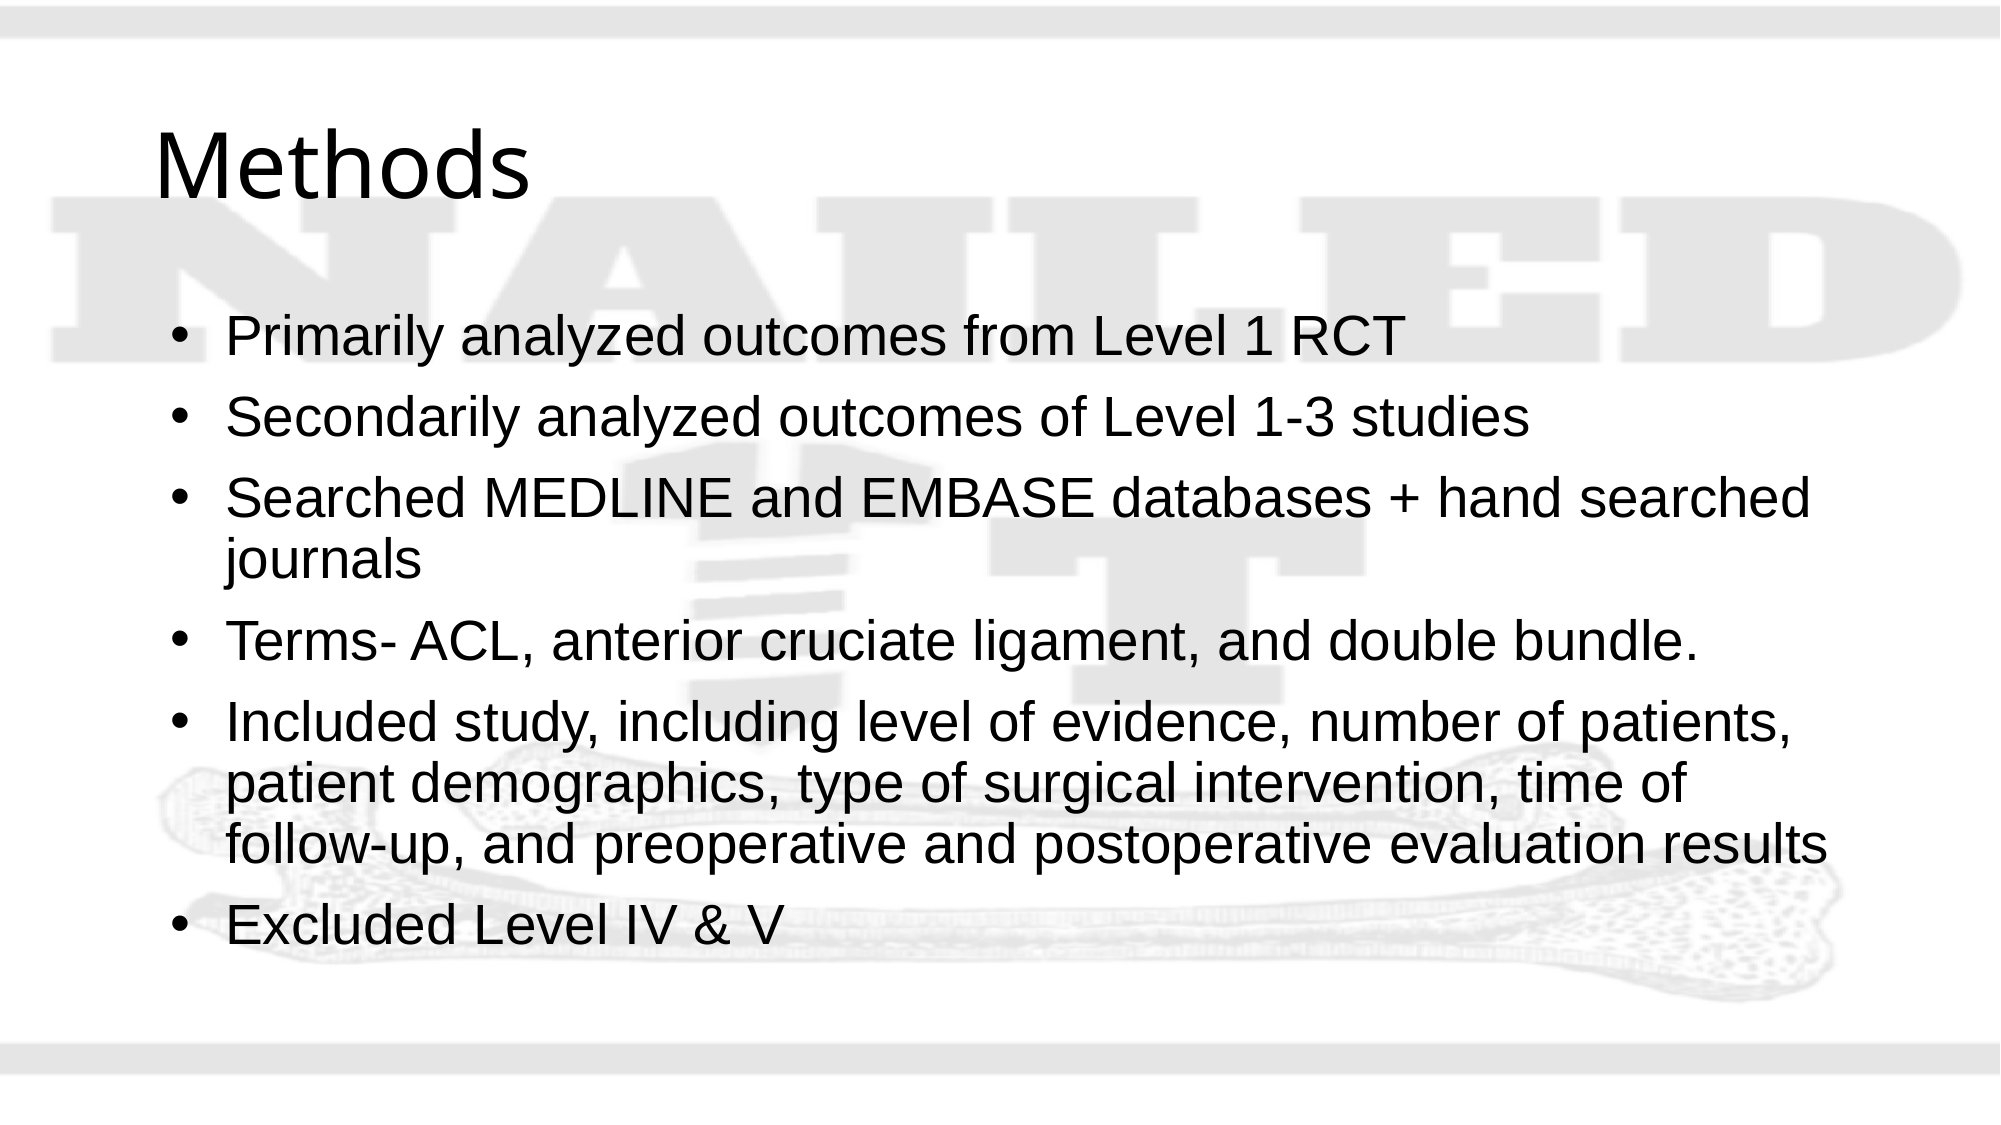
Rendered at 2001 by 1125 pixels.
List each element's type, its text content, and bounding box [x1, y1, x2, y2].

title Methods [137, 59, 1863, 278]
list Primarily analyzed outcomes from Level 1 RCT Secondarily analyzed outcomes of Level 1-3 studies Searched MEDLINE and EMBASE databases + hand searched journals Terms- ACL, anterior cruciate ligament, and double bundle. Included study, including level of evidence, number of patients, patient demographics, type of surgical intervention, time of follow-up, and preoperative and postoperative evaluation results Excluded Level IV & V [137, 299, 1863, 1014]
